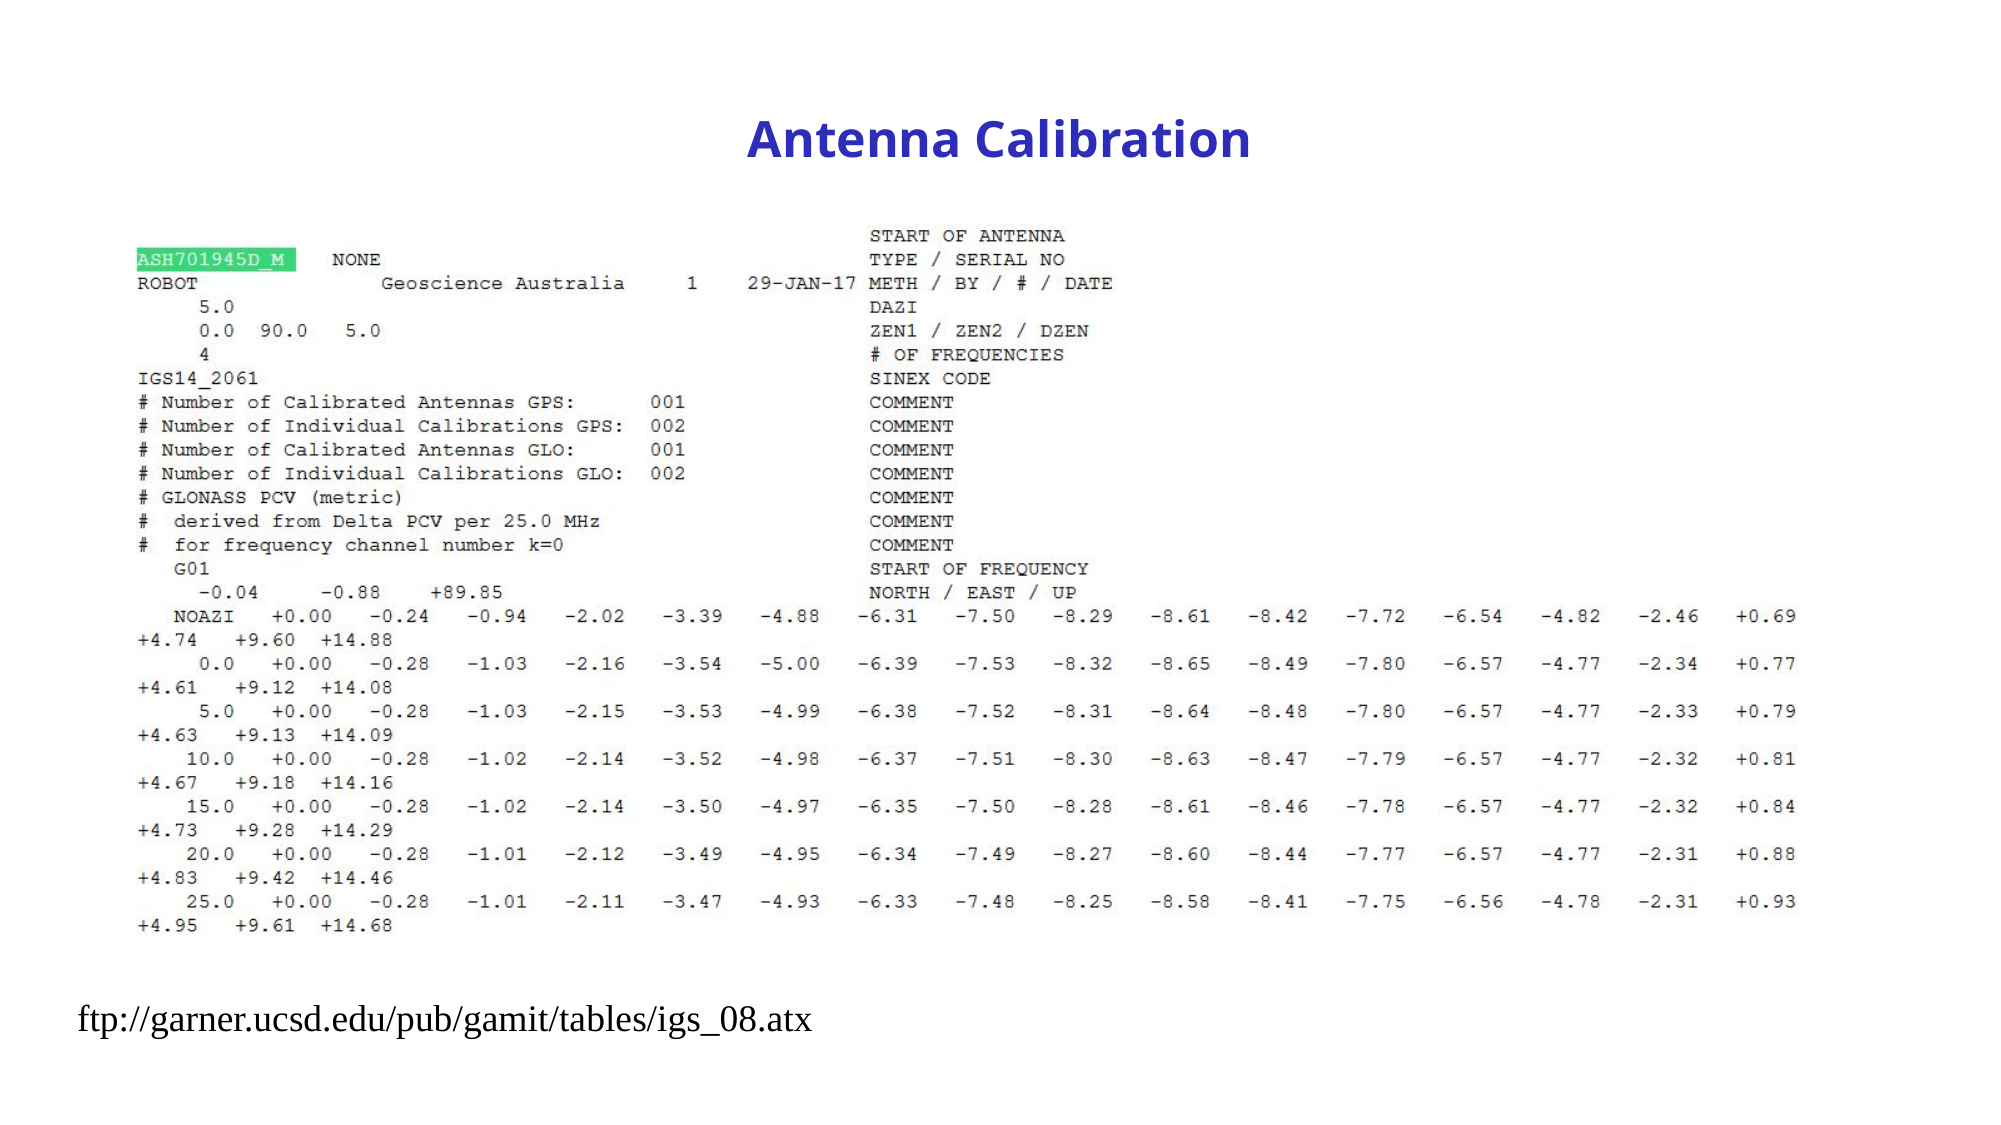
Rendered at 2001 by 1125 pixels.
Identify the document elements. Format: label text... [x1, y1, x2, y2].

picture [136, 224, 1864, 939]
text_box Antenna Calibration [500, 99, 1500, 188]
text_box ftp://garner.ucsd.edu/pub/gamit/tables/igs_08.atx [62, 987, 1252, 1047]
